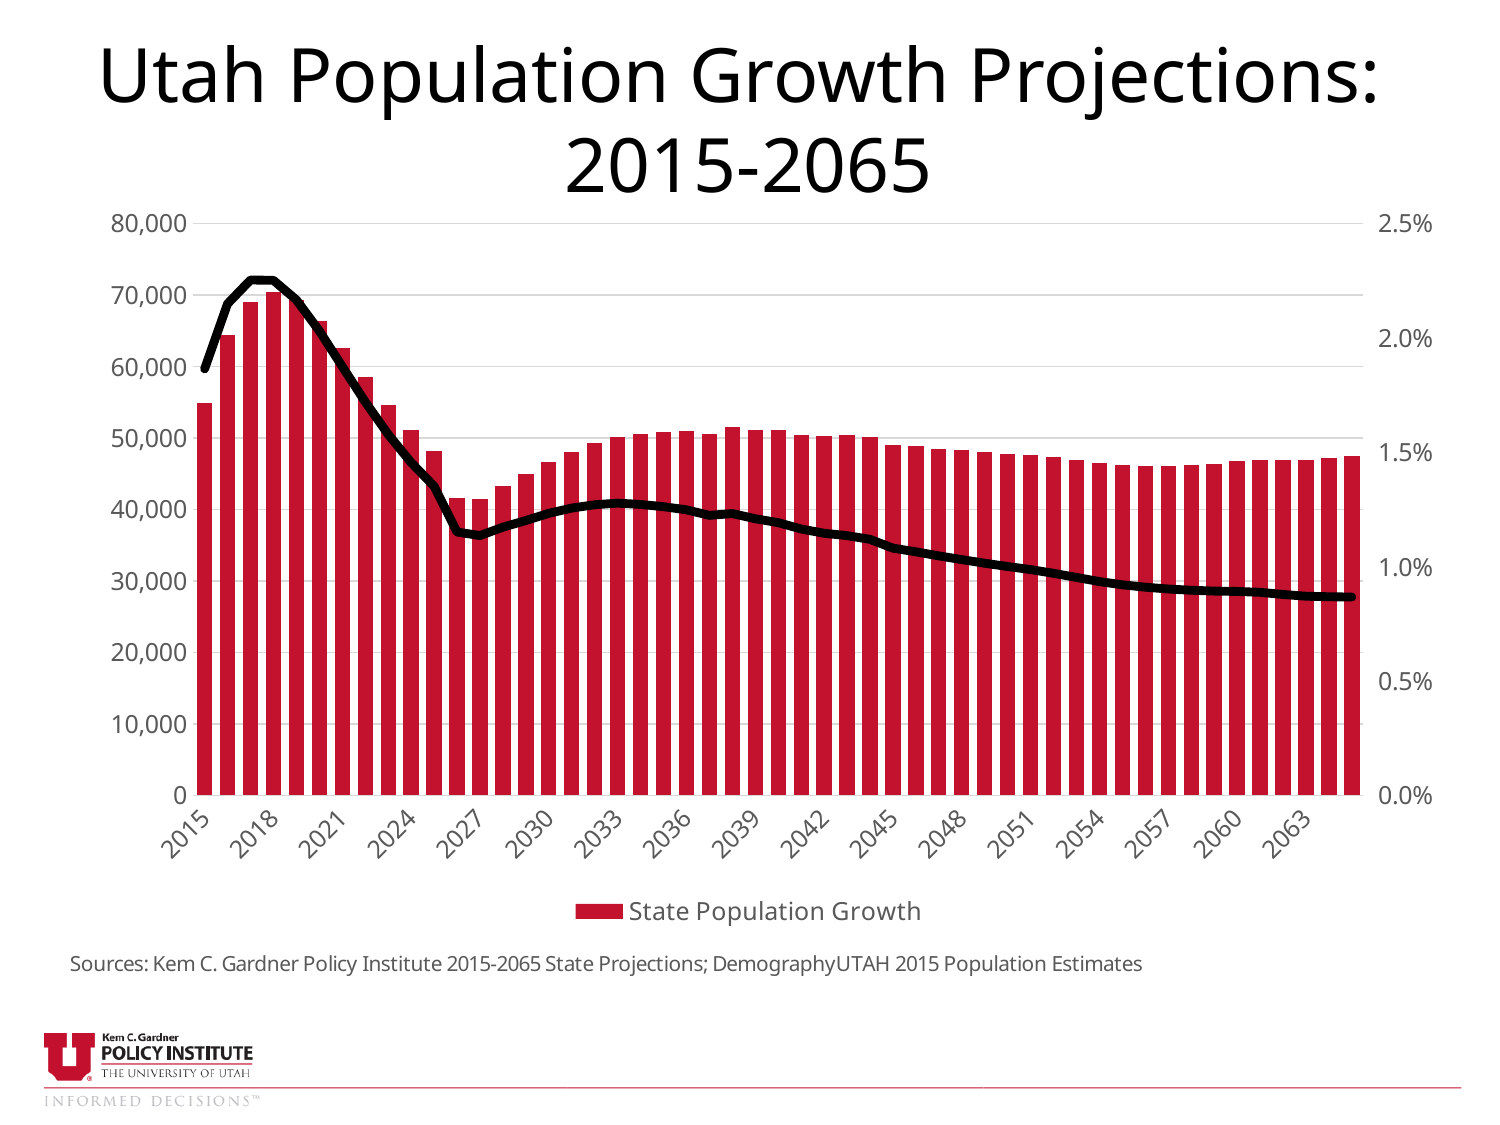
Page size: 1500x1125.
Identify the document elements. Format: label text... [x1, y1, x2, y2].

chart [44, 187, 1454, 990]
text_box Utah Population Growth Projections: 2015-2065 [44, 20, 1454, 187]
